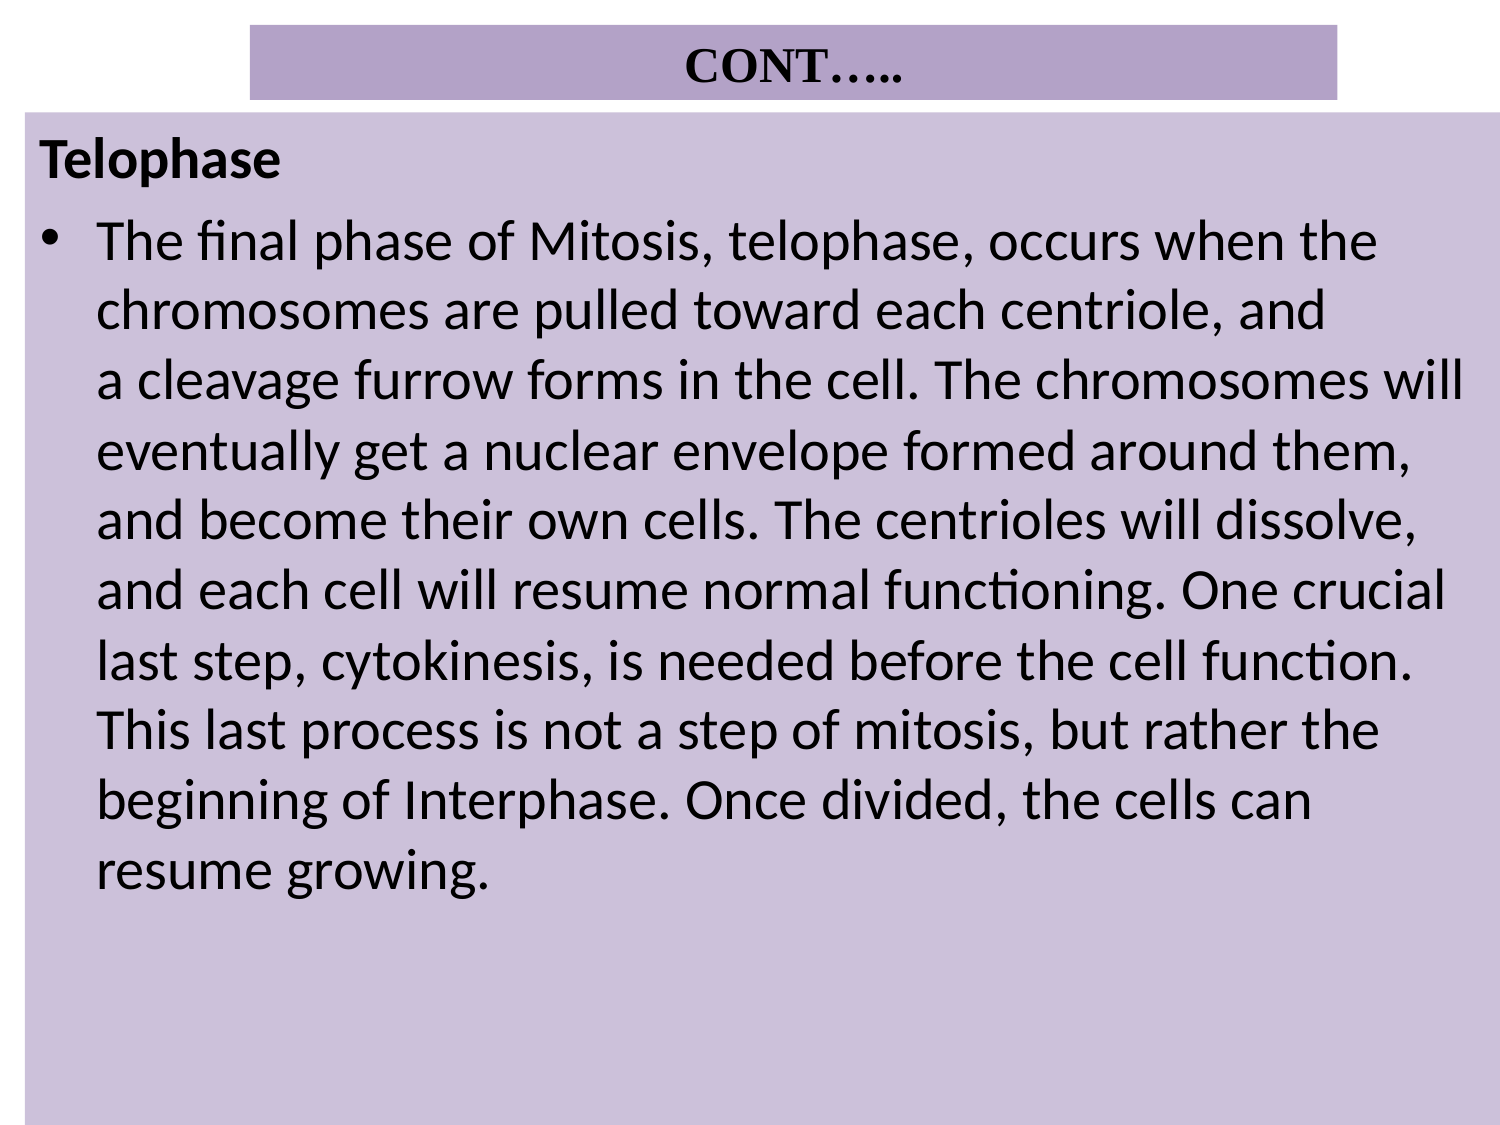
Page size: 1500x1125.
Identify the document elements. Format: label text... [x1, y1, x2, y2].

title CONT….. [249, 24, 1338, 100]
list Telophase The final phase of Mitosis, telophase, occurs when the chromosomes are pulled toward each centriole, and a cleavage furrow forms in the cell. The chromosomes will eventually get a nuclear envelope formed around them, and become their own cells. The centrioles will dissolve, and each cell will resume normal functioning. One crucial last step, cytokinesis, is needed before the cell function. This last process is not a step of mitosis, but rather the beginning of Interphase. Once divided, the cells can resume growing. [24, 112, 1500, 1125]
